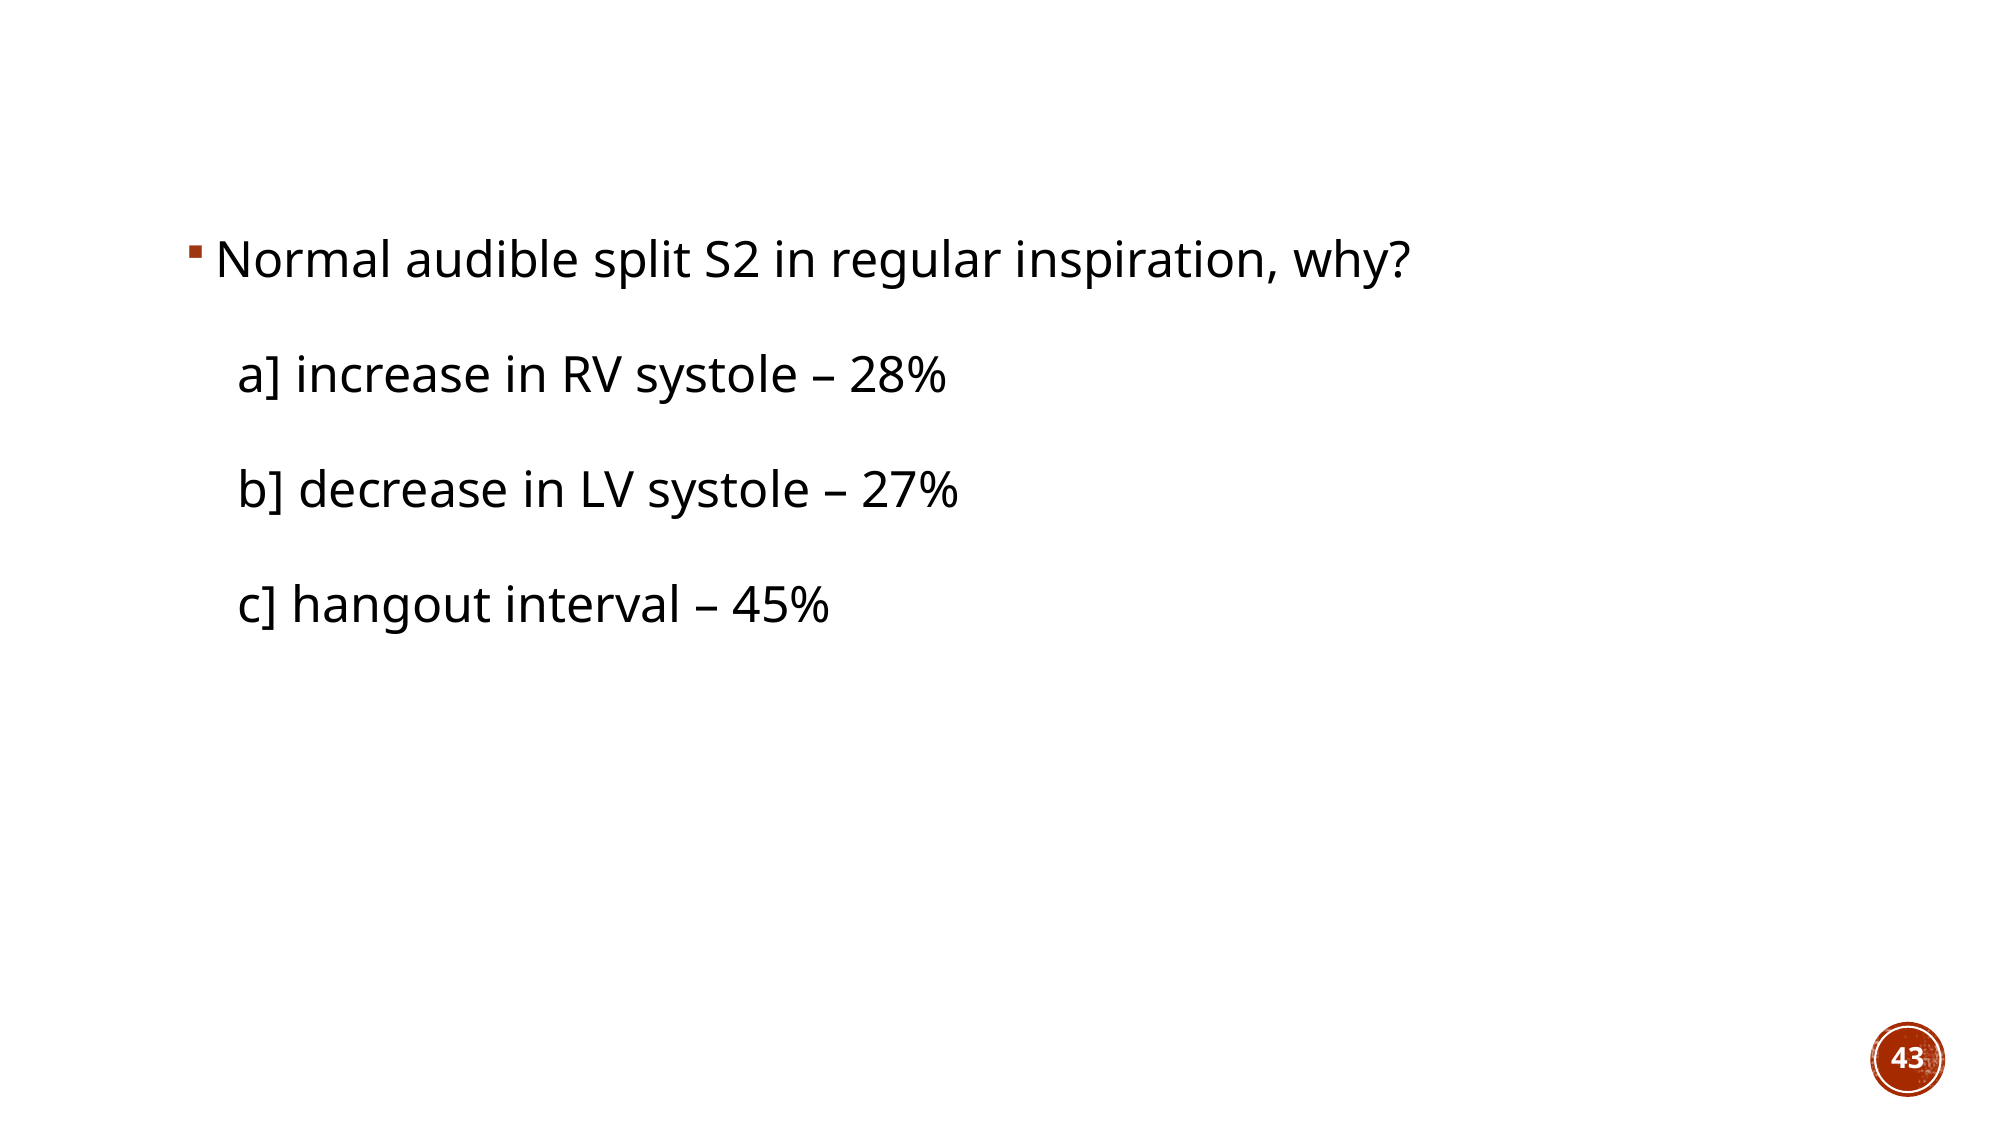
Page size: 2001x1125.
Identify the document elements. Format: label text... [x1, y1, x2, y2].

slide_number 43 [1855, 1028, 1961, 1089]
list Normal audible split S2 in regular inspiration, why? a] increase in RV systole – 28% b] decrease in LV systole – 27% c] hangout interval – 45% [170, 189, 1878, 1069]
